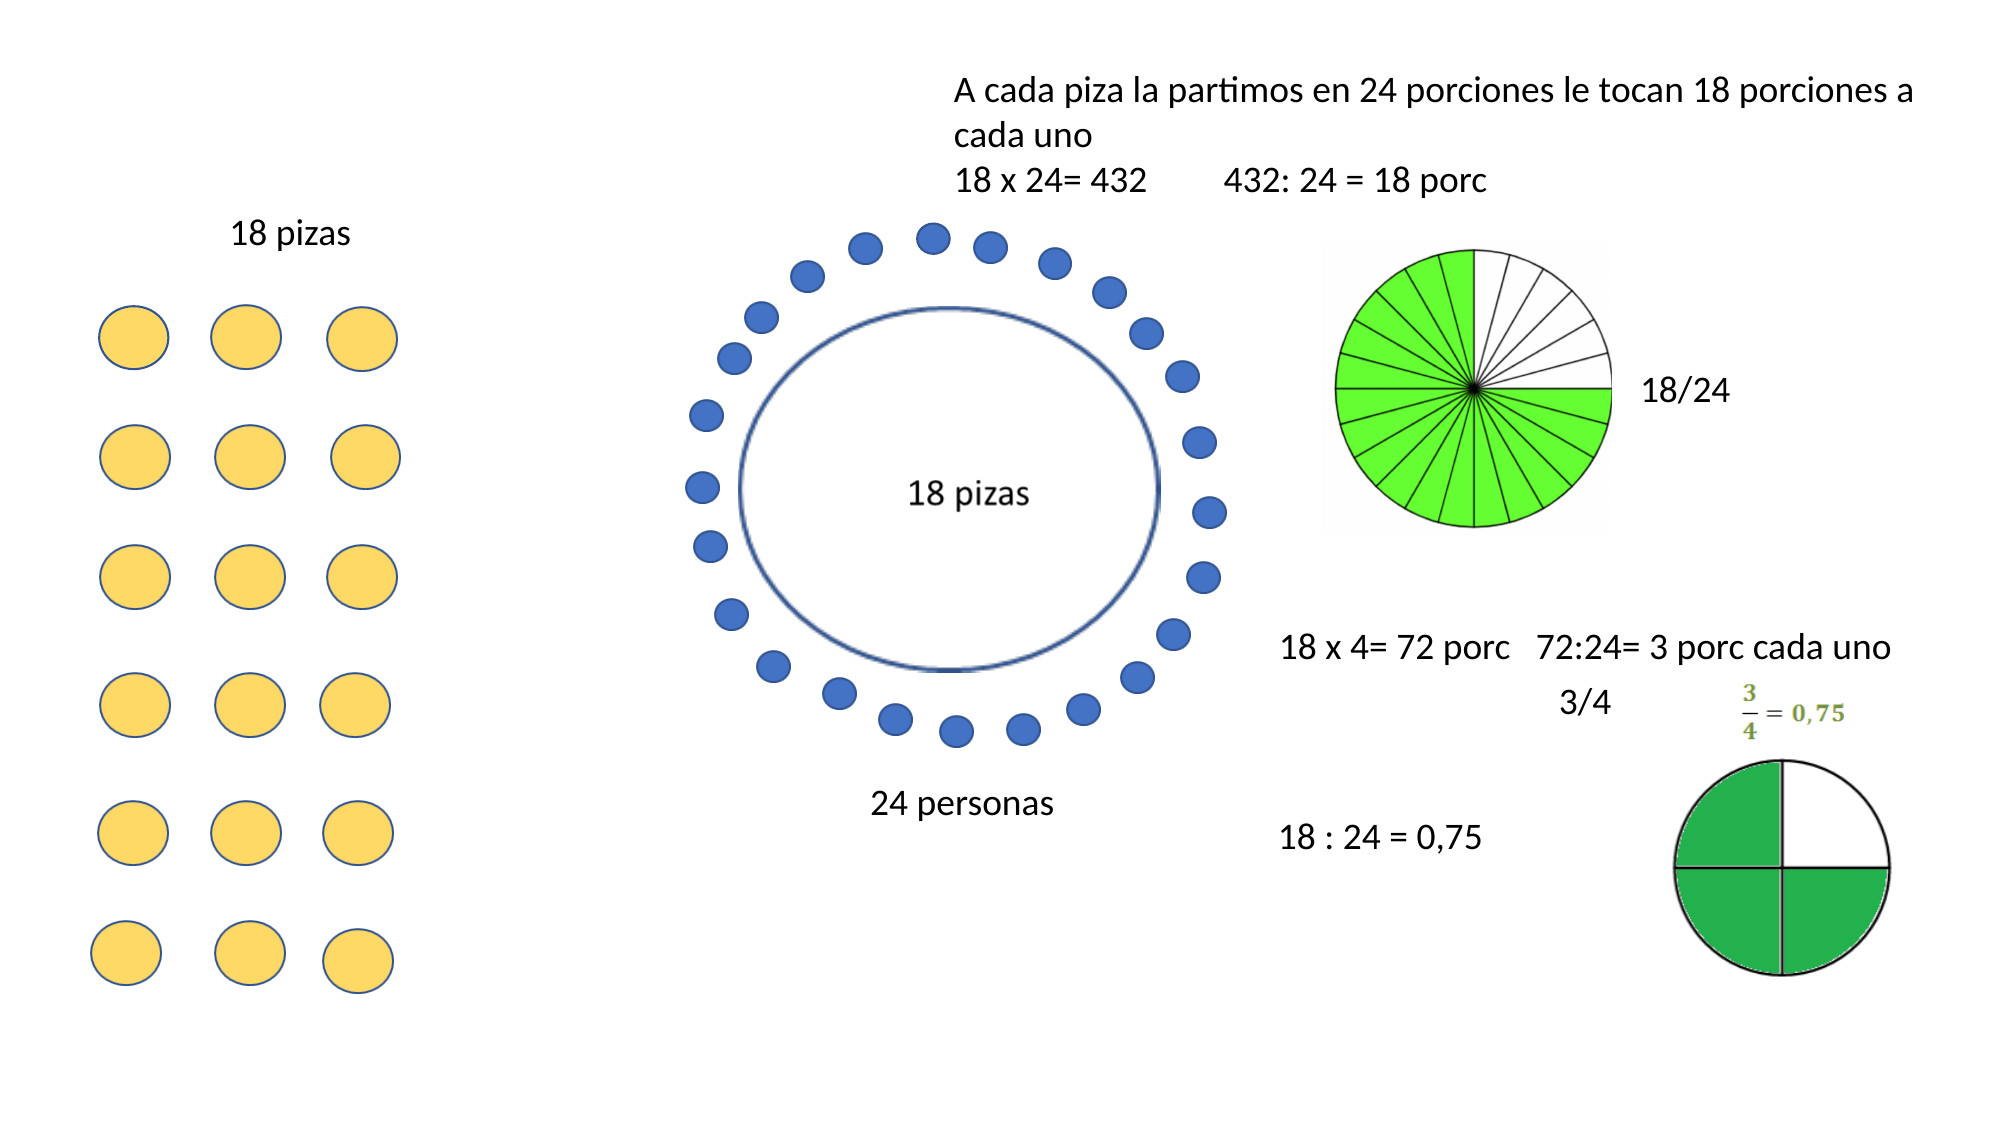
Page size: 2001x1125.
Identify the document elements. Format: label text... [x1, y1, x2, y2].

picture [210, 800, 282, 866]
picture [329, 424, 401, 490]
picture [97, 800, 169, 866]
picture [319, 672, 391, 738]
picture [99, 672, 171, 738]
text_box 18 x 4= 72 porc 72:24= 3 porc cada uno [1264, 614, 1923, 720]
text_box A cada piza la partimos en 24 porciones le tocan 18 porciones a cada uno 18 x 24= 432 432: 24 = 18 porc [939, 57, 1941, 208]
picture [1066, 693, 1101, 726]
picture [99, 544, 171, 610]
text_box 24 personas [855, 770, 1092, 831]
picture [214, 544, 286, 610]
text_box 18 : 24 = 0,75 [1263, 805, 1550, 865]
text_box 3/4 [1544, 670, 1739, 730]
picture [90, 920, 162, 986]
picture [689, 399, 724, 432]
picture [685, 471, 720, 504]
picture [214, 672, 286, 738]
picture [1165, 360, 1200, 393]
picture [790, 260, 825, 293]
picture [1037, 247, 1072, 280]
text_box [916, 222, 951, 255]
picture [714, 276, 1191, 694]
picture [214, 424, 286, 490]
picture [693, 530, 728, 563]
picture [99, 424, 171, 490]
picture [322, 800, 394, 866]
picture [1005, 713, 1041, 746]
picture [1671, 682, 1894, 979]
picture [210, 304, 282, 370]
picture [1186, 561, 1221, 594]
picture [939, 715, 974, 748]
picture [322, 928, 394, 994]
picture [326, 544, 398, 610]
text_box [98, 305, 170, 371]
picture [822, 677, 857, 710]
picture [1182, 426, 1217, 459]
text_box 18/24 [1625, 357, 1870, 418]
text_box 18 pizas [214, 200, 439, 261]
picture [214, 920, 286, 986]
picture [1192, 496, 1227, 529]
picture [878, 703, 913, 736]
picture [848, 232, 883, 265]
picture [973, 231, 1008, 264]
picture [326, 306, 398, 372]
picture [1321, 242, 1613, 534]
